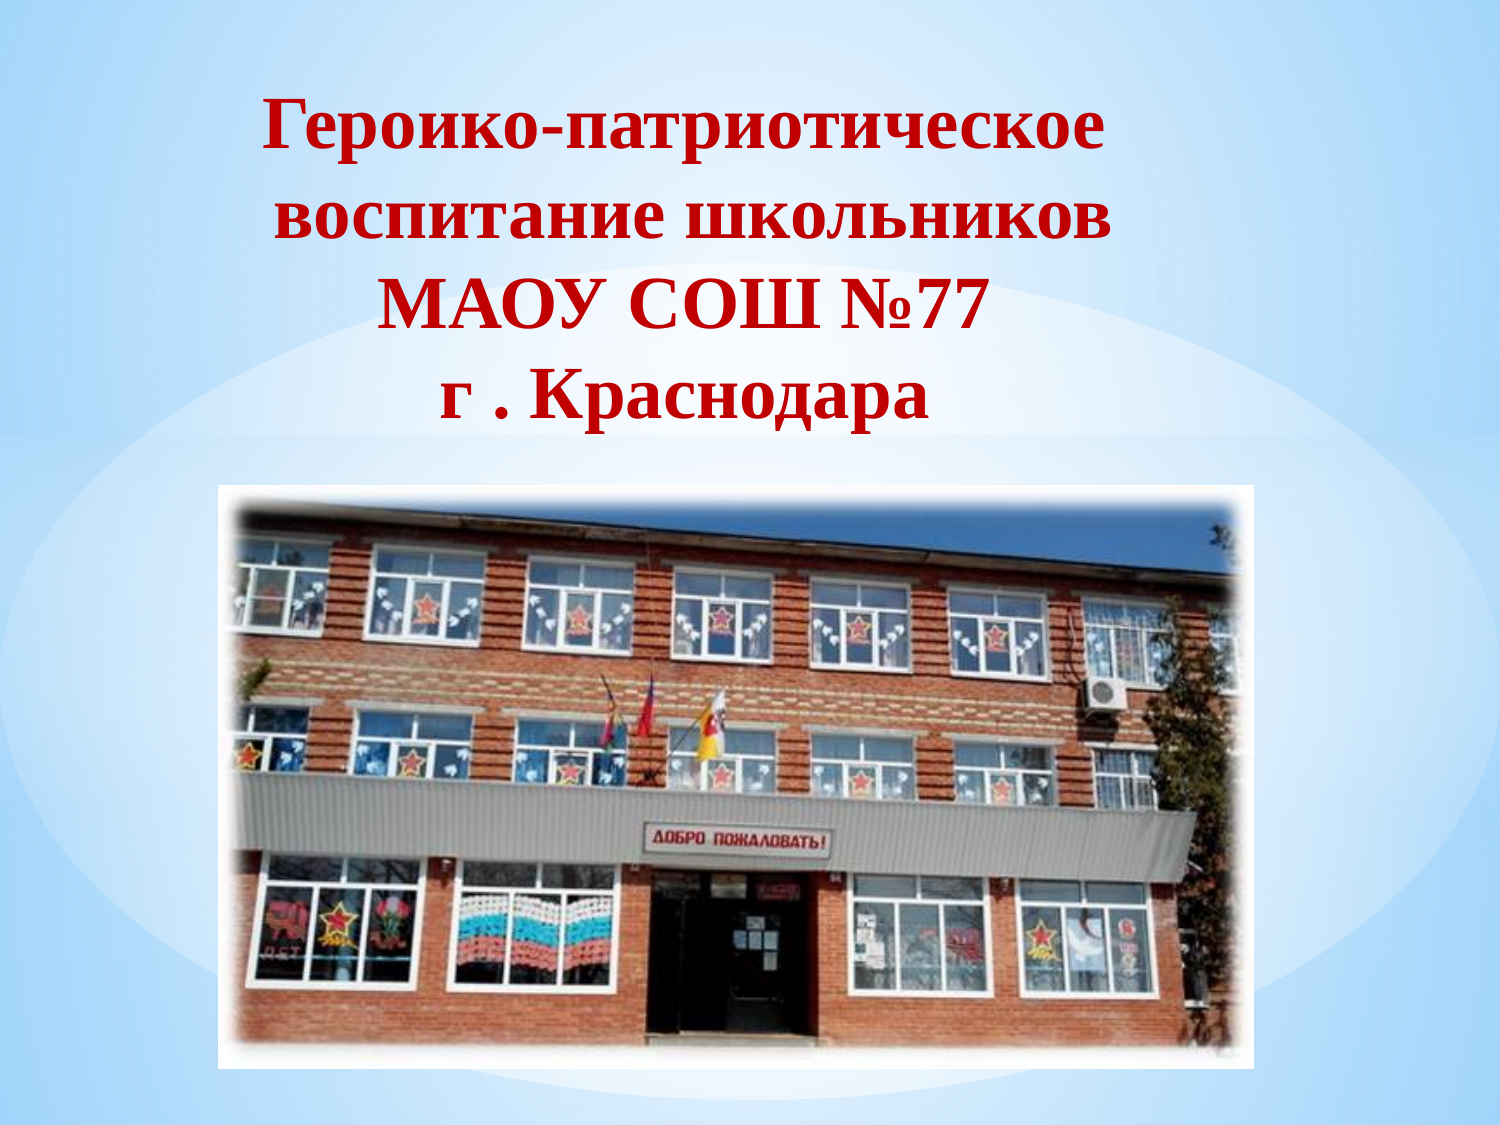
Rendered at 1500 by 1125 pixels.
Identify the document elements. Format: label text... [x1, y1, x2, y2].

picture [218, 485, 1254, 1069]
text_box Героико-патриотическое воспитание школьников МАОУ СОШ №77 г . Краснодара [147, 66, 1241, 442]
